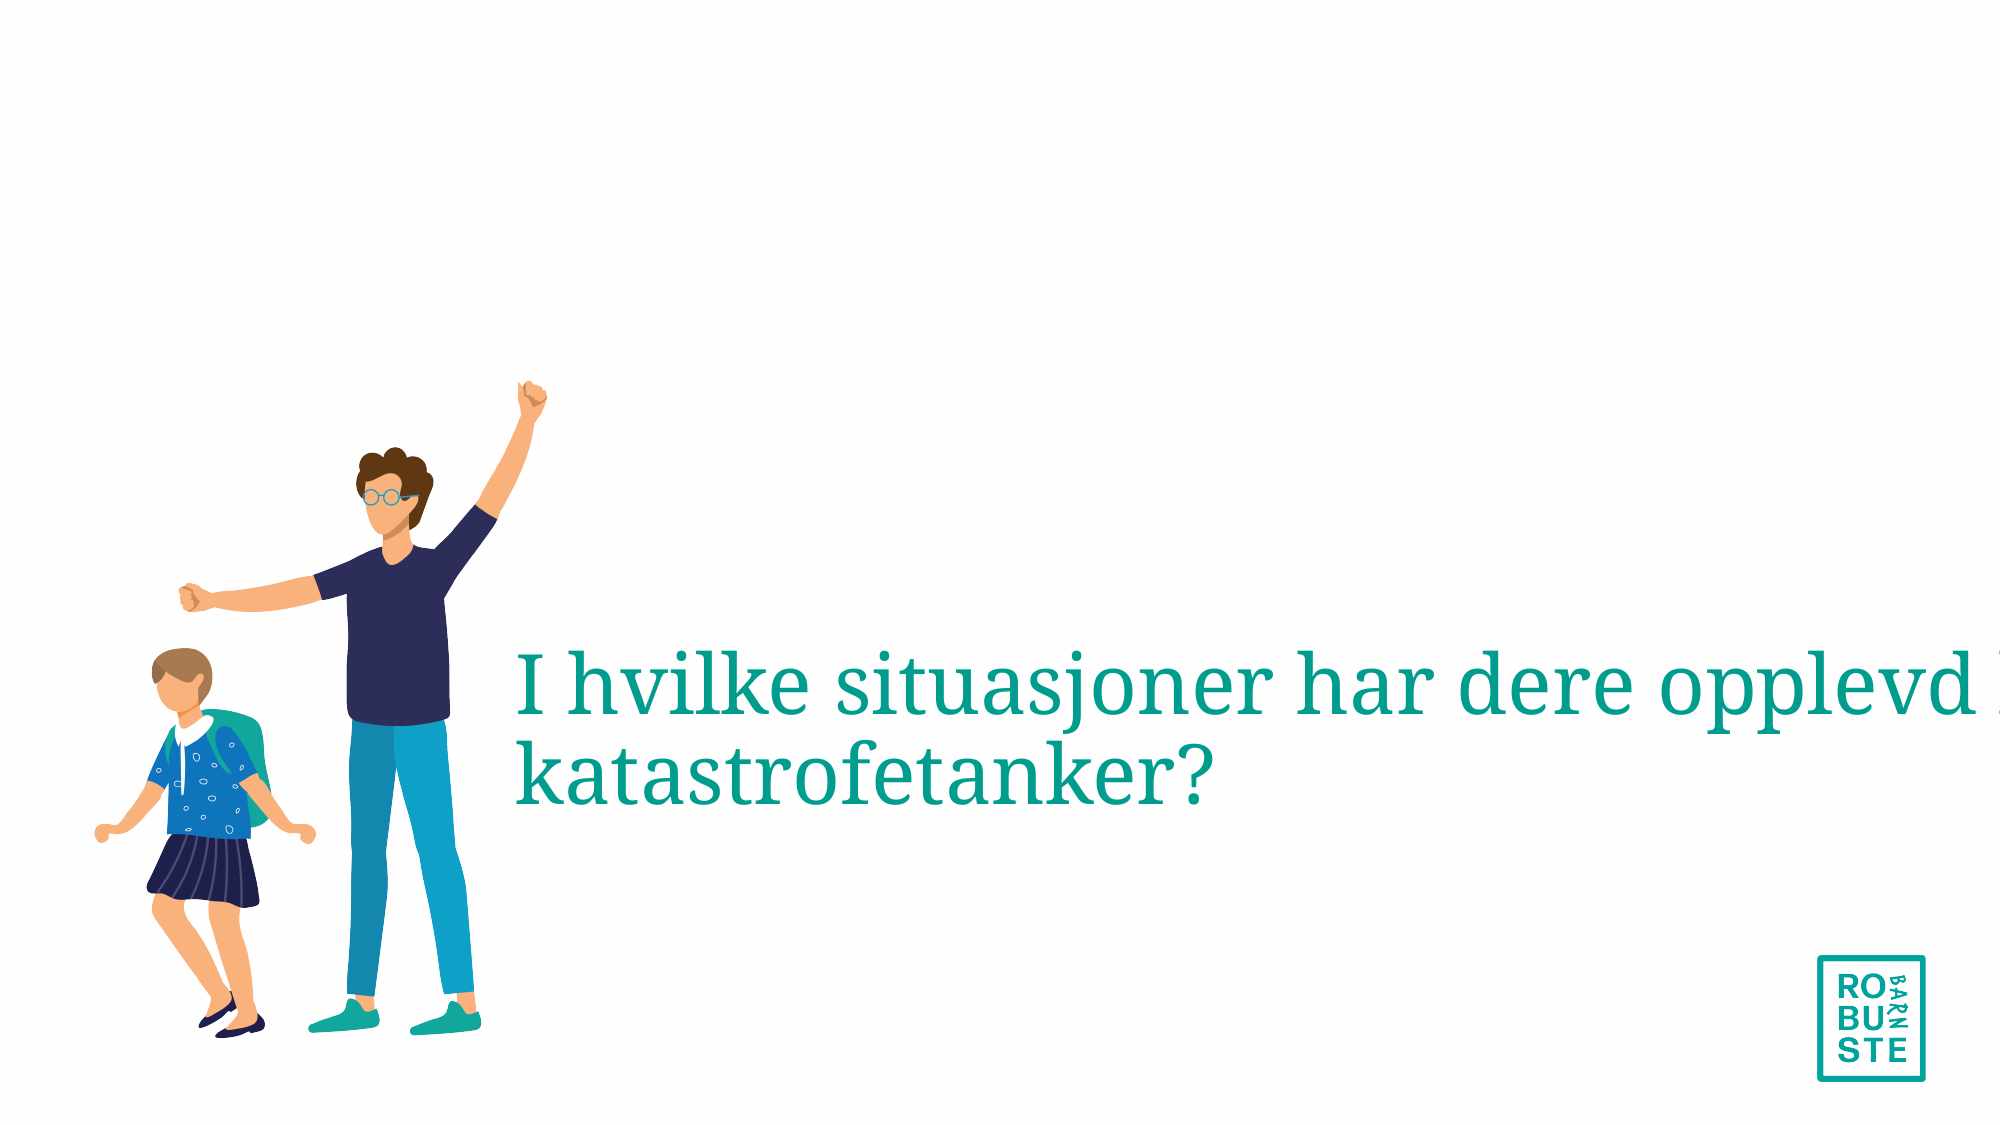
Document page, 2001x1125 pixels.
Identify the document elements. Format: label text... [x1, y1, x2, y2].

title I hvilke situasjoner har dere opplevd ha katastrofetanker? [500, 456, 2000, 830]
picture [0, 183, 1224, 1125]
picture [1817, 955, 1926, 1082]
